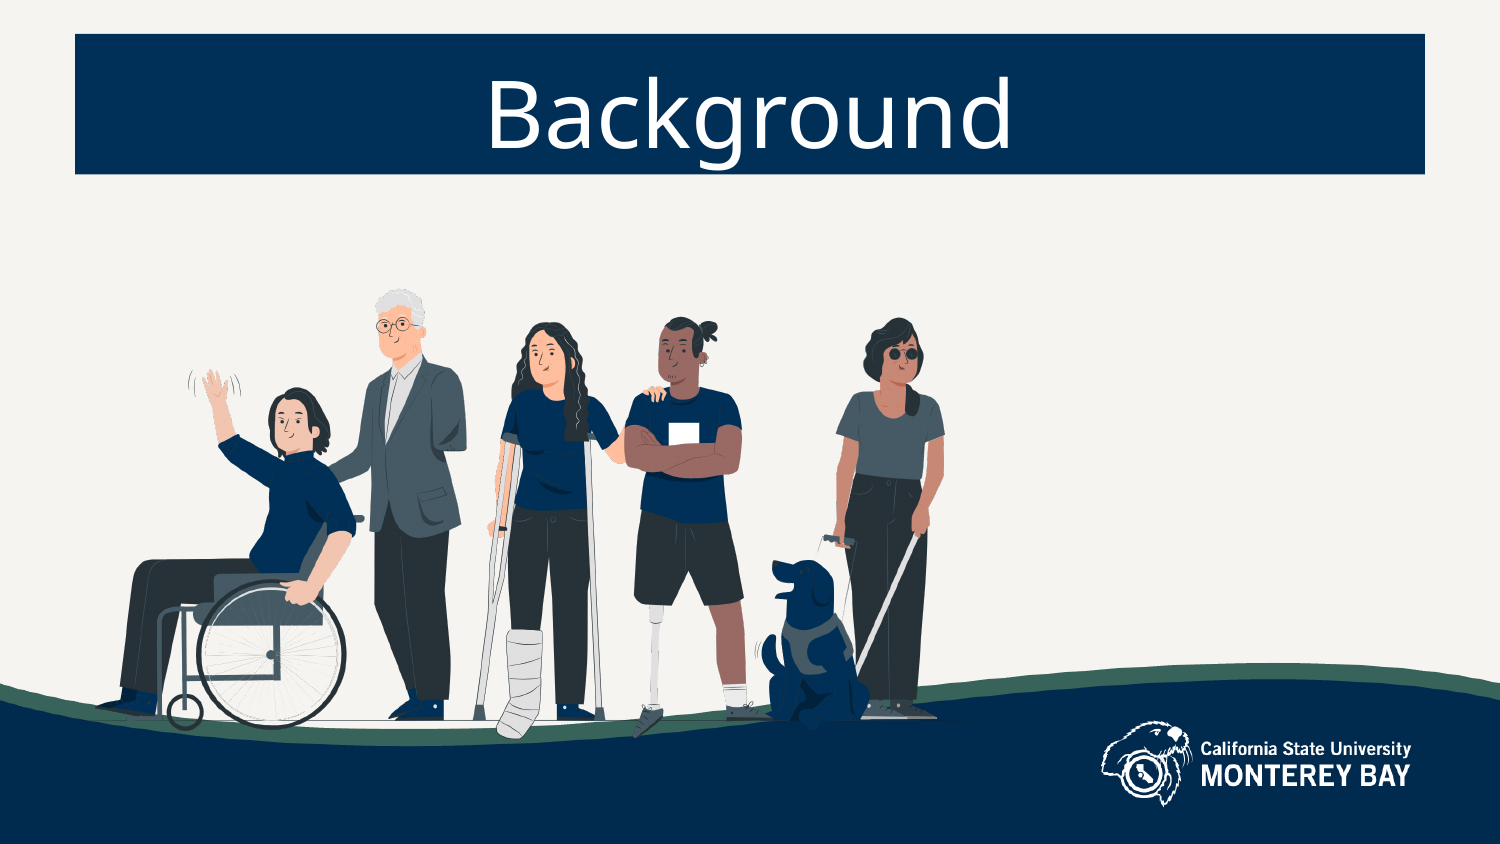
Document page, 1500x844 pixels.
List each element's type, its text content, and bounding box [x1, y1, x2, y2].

title Background [1001, 33, 1425, 175]
picture [0, 0, 1500, 844]
